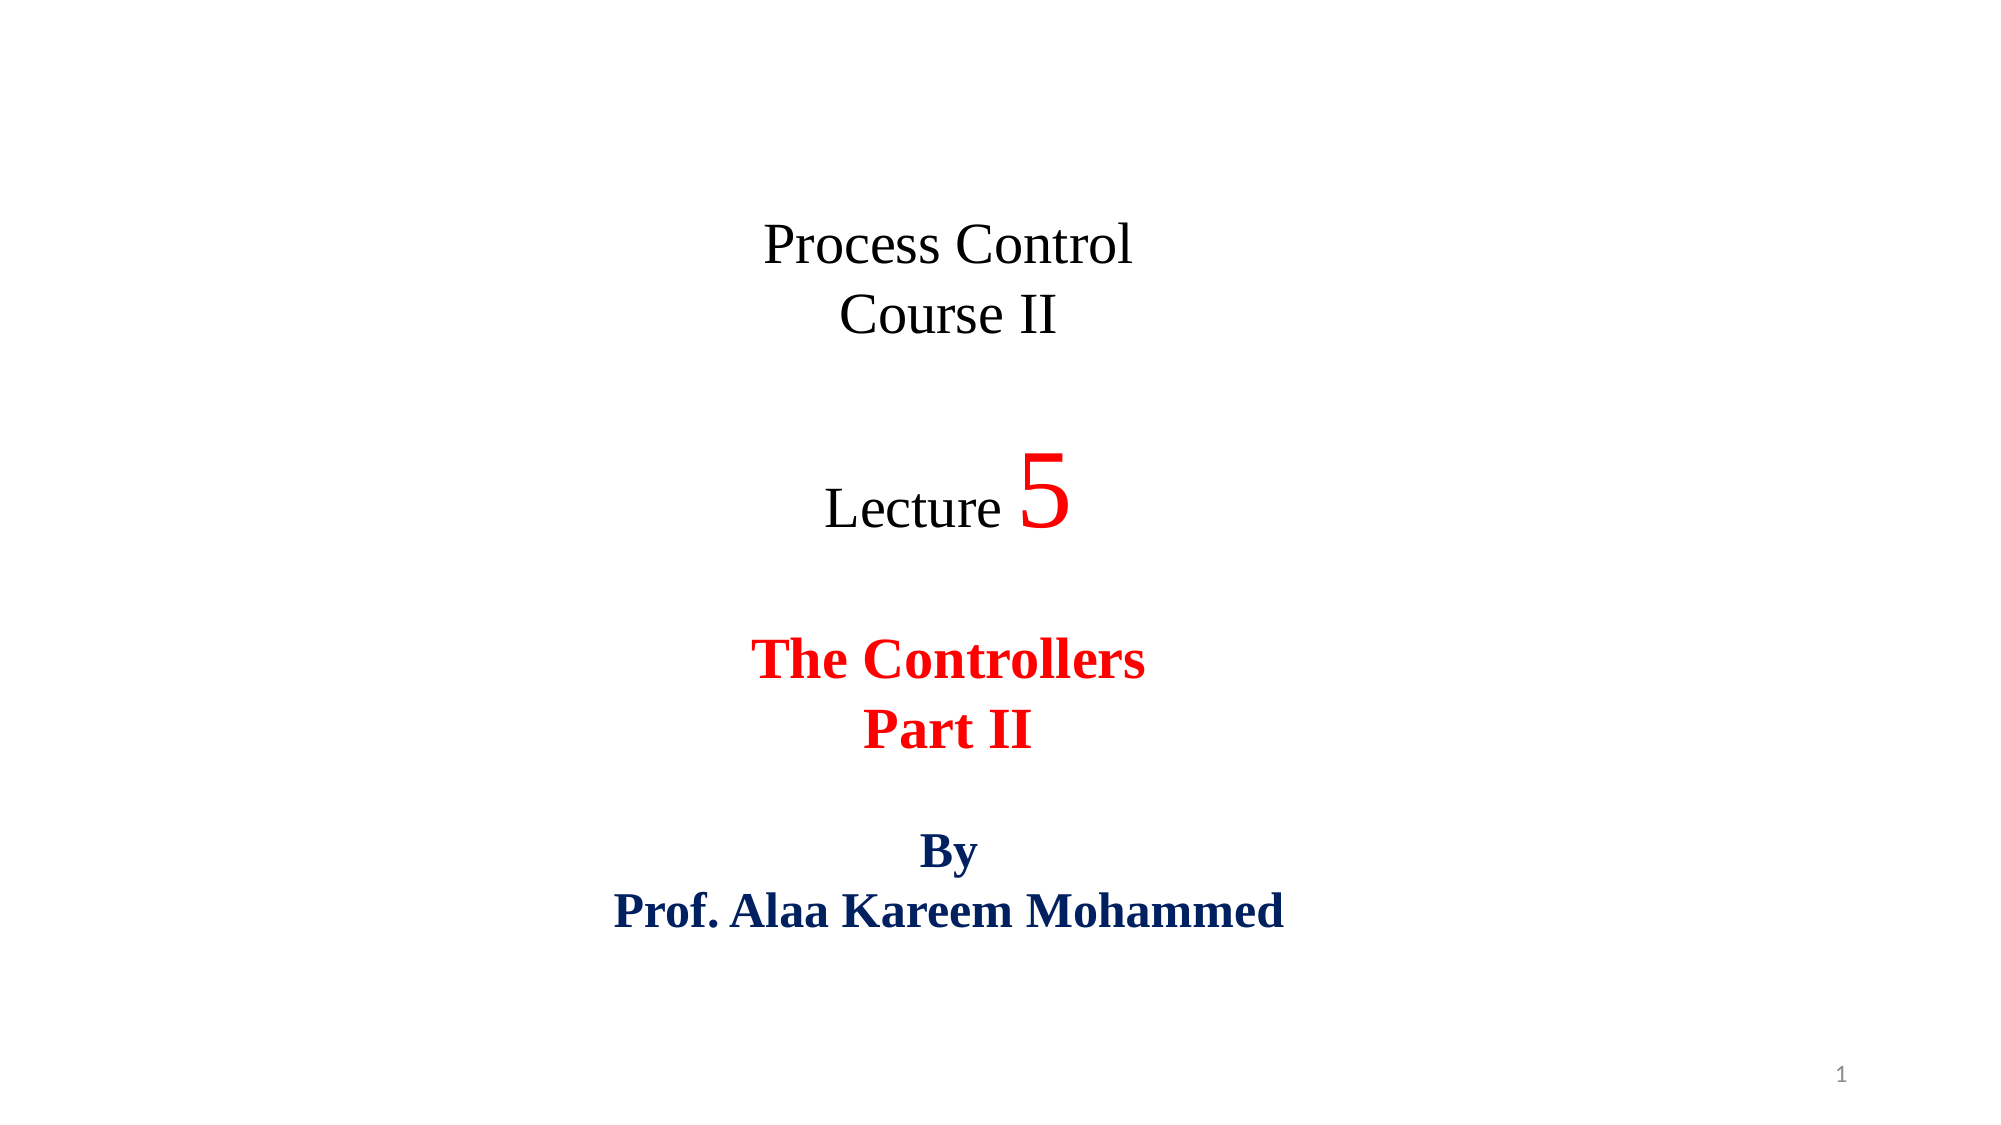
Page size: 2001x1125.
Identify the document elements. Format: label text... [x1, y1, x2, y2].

text_box By Prof. Alaa Kareem Mohammed [510, 809, 1388, 945]
text_box Process Control Course II Lecture 5 The Controllers Part II [458, 198, 1440, 978]
slide_number 1 [1412, 1042, 1863, 1103]
